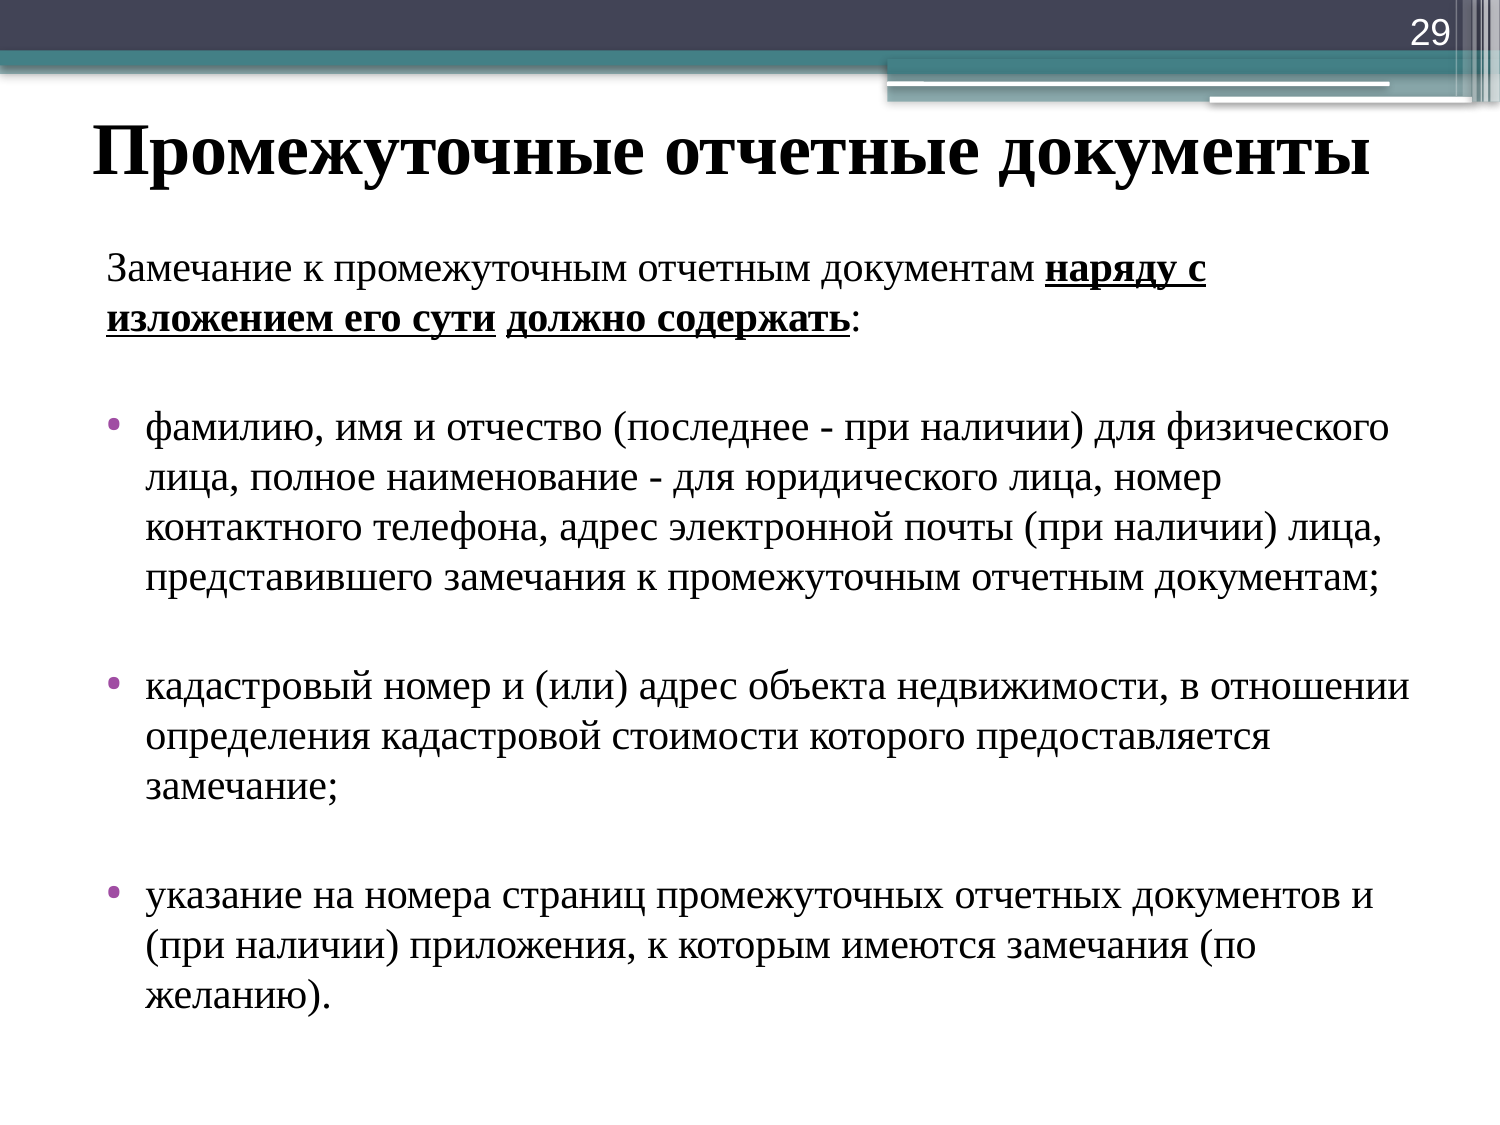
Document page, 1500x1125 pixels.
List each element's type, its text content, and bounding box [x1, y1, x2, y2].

title Промежуточные отчетные документы [77, 57, 1428, 233]
list Замечание к промежуточным отчетным документам наряду с изложением его сути должно содержать: фамилию, имя и отчество (последнее - при наличии) для физического лица, полное наименование - для юридического лица, номер контактного телефона, адрес электронной почты (при наличии) лица, представившего замечания к промежуточным отчетным документам; кадастровый номер и (или) адрес объекта недвижимости, в отношении определения кадастровой стоимости которого предоставляется замечание; указание на номера страниц промежуточных отчетных документов и (при наличии) приложения, к которым имеются замечания (по желанию). [75, 232, 1425, 1079]
slide_number 29 [1341, 0, 1466, 61]
